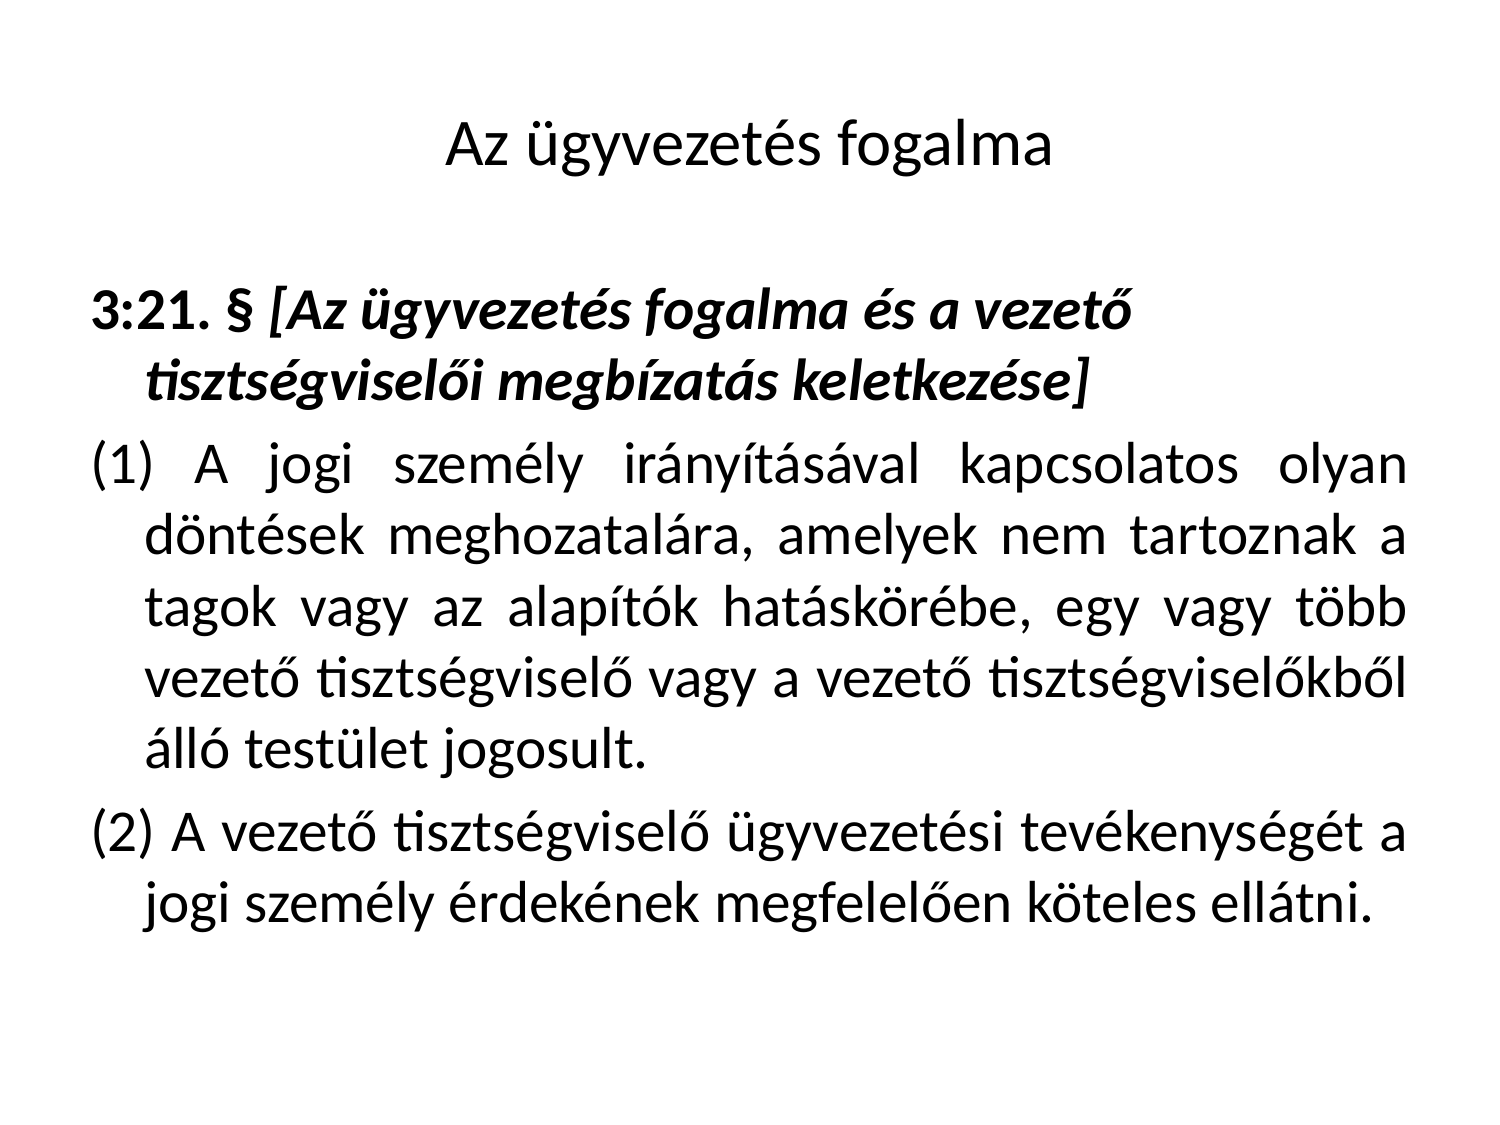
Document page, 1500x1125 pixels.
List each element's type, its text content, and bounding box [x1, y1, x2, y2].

title Az ügyvezetés fogalma [75, 45, 1425, 233]
list 3:21. § [Az ügyvezetés fogalma és a vezető tisztségviselői megbízatás keletkezése] (1) A jogi személy irányításával kapcsolatos olyan döntések meghozatalára, amelyek nem tartoznak a tagok vagy az alapítók hatáskörébe, egy vagy több vezető tisztségviselő vagy a vezető tisztségviselőkből álló testület jogosult. (2) A vezető tisztségviselő ügyvezetési tevékenységét a jogi személy érdekének megfelelően köteles ellátni. [75, 262, 1425, 1005]
